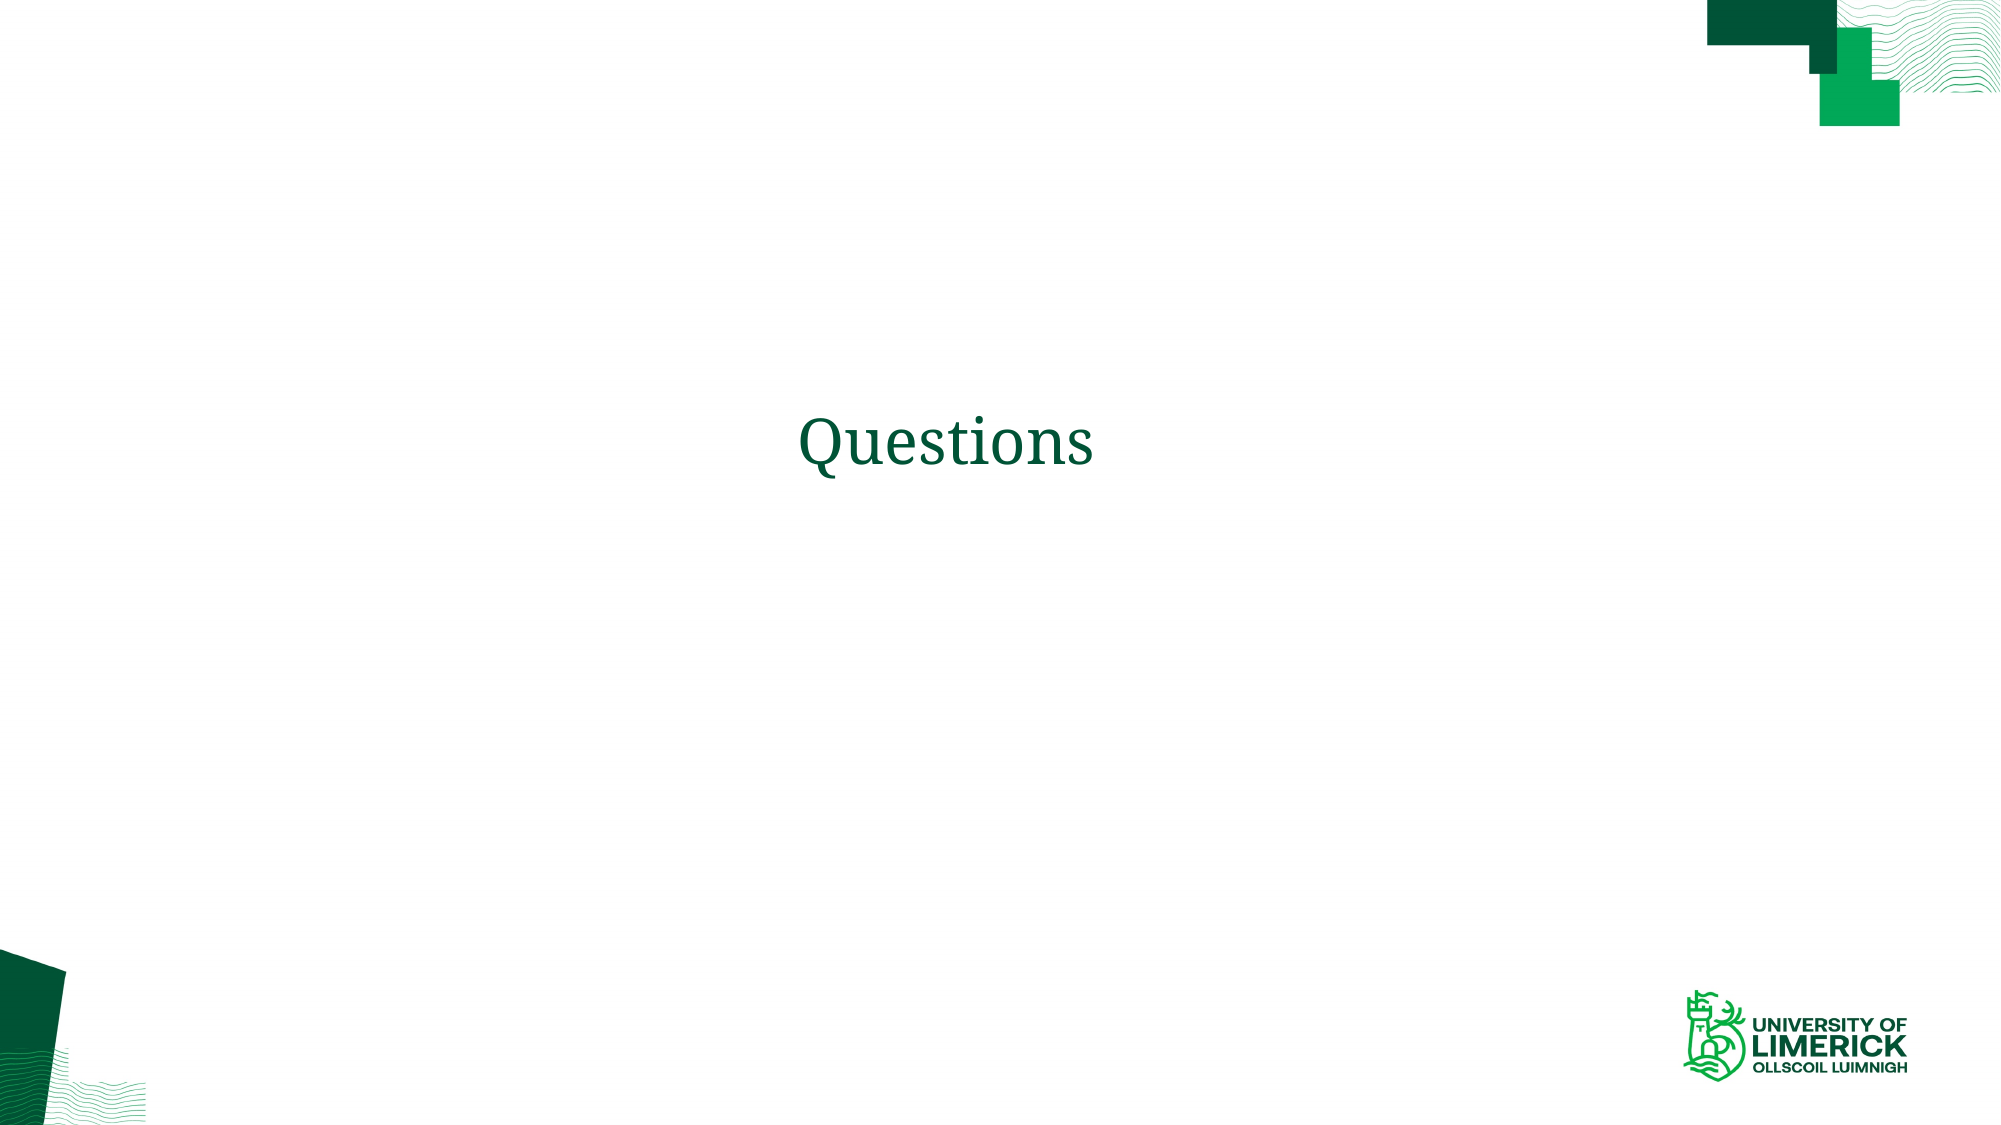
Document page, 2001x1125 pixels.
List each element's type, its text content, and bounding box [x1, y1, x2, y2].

picture [0, 0, 2001, 1125]
title Questions [783, 402, 1158, 518]
